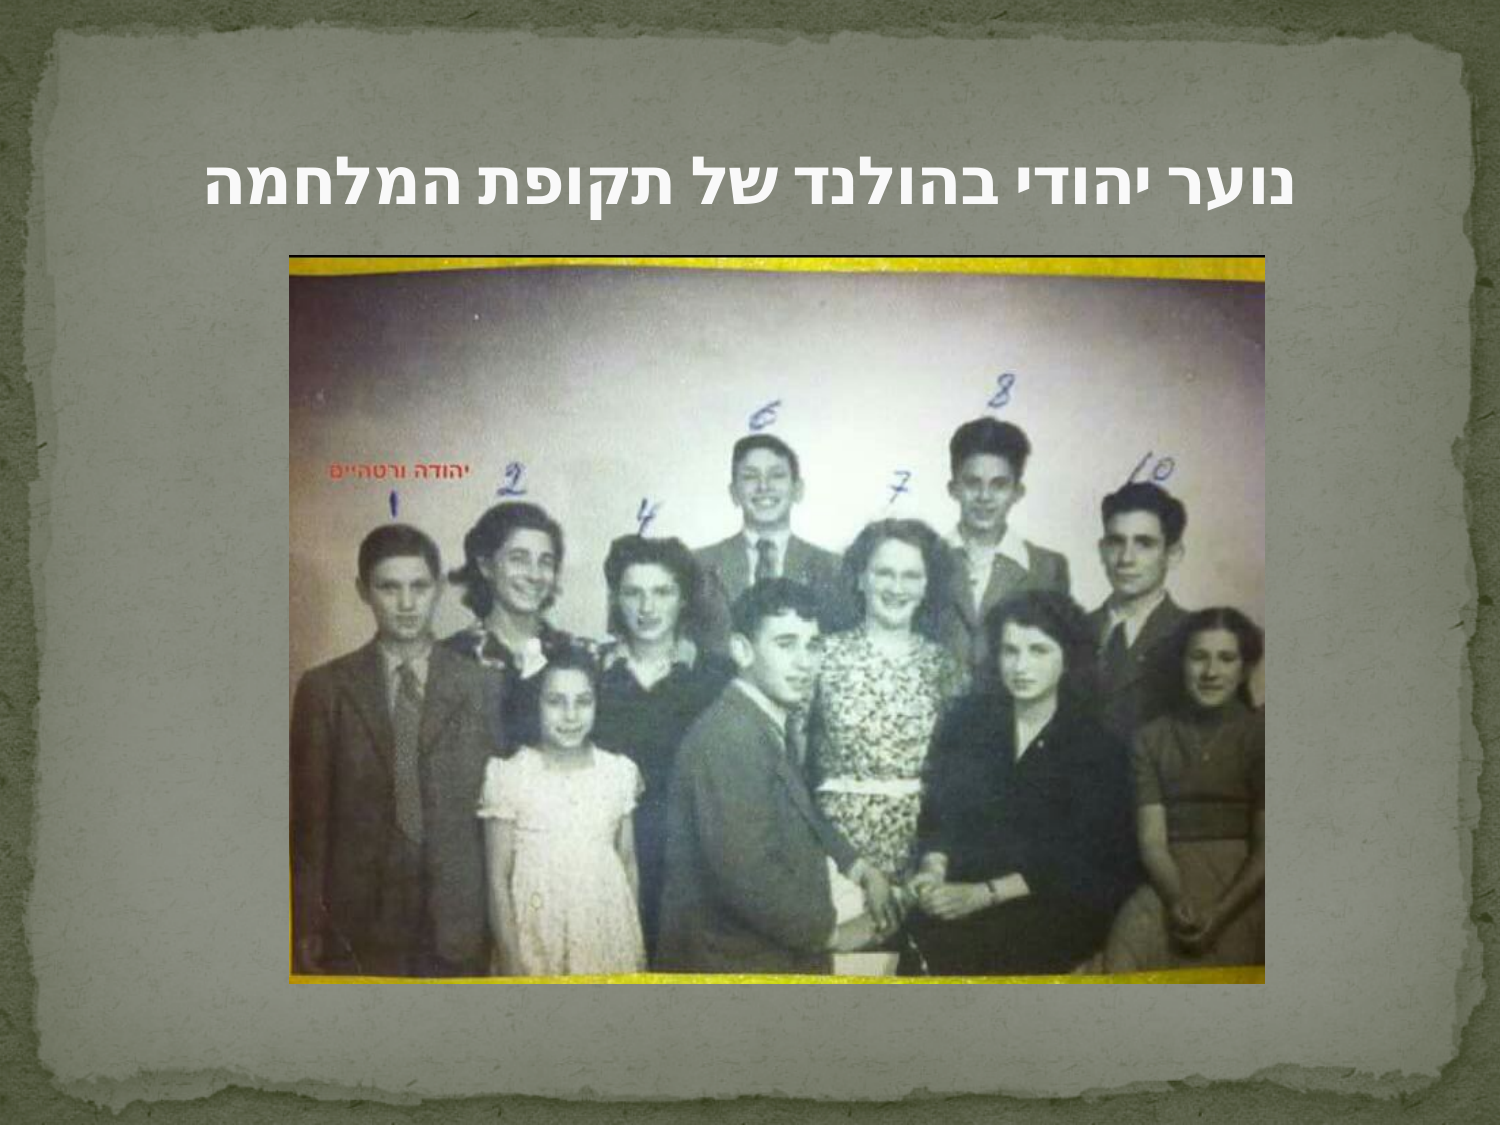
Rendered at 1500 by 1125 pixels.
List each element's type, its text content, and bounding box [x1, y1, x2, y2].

picture [289, 255, 1265, 985]
title נוער יהודי בהולנד של תקופת המלחמה [74, 24, 1425, 225]
